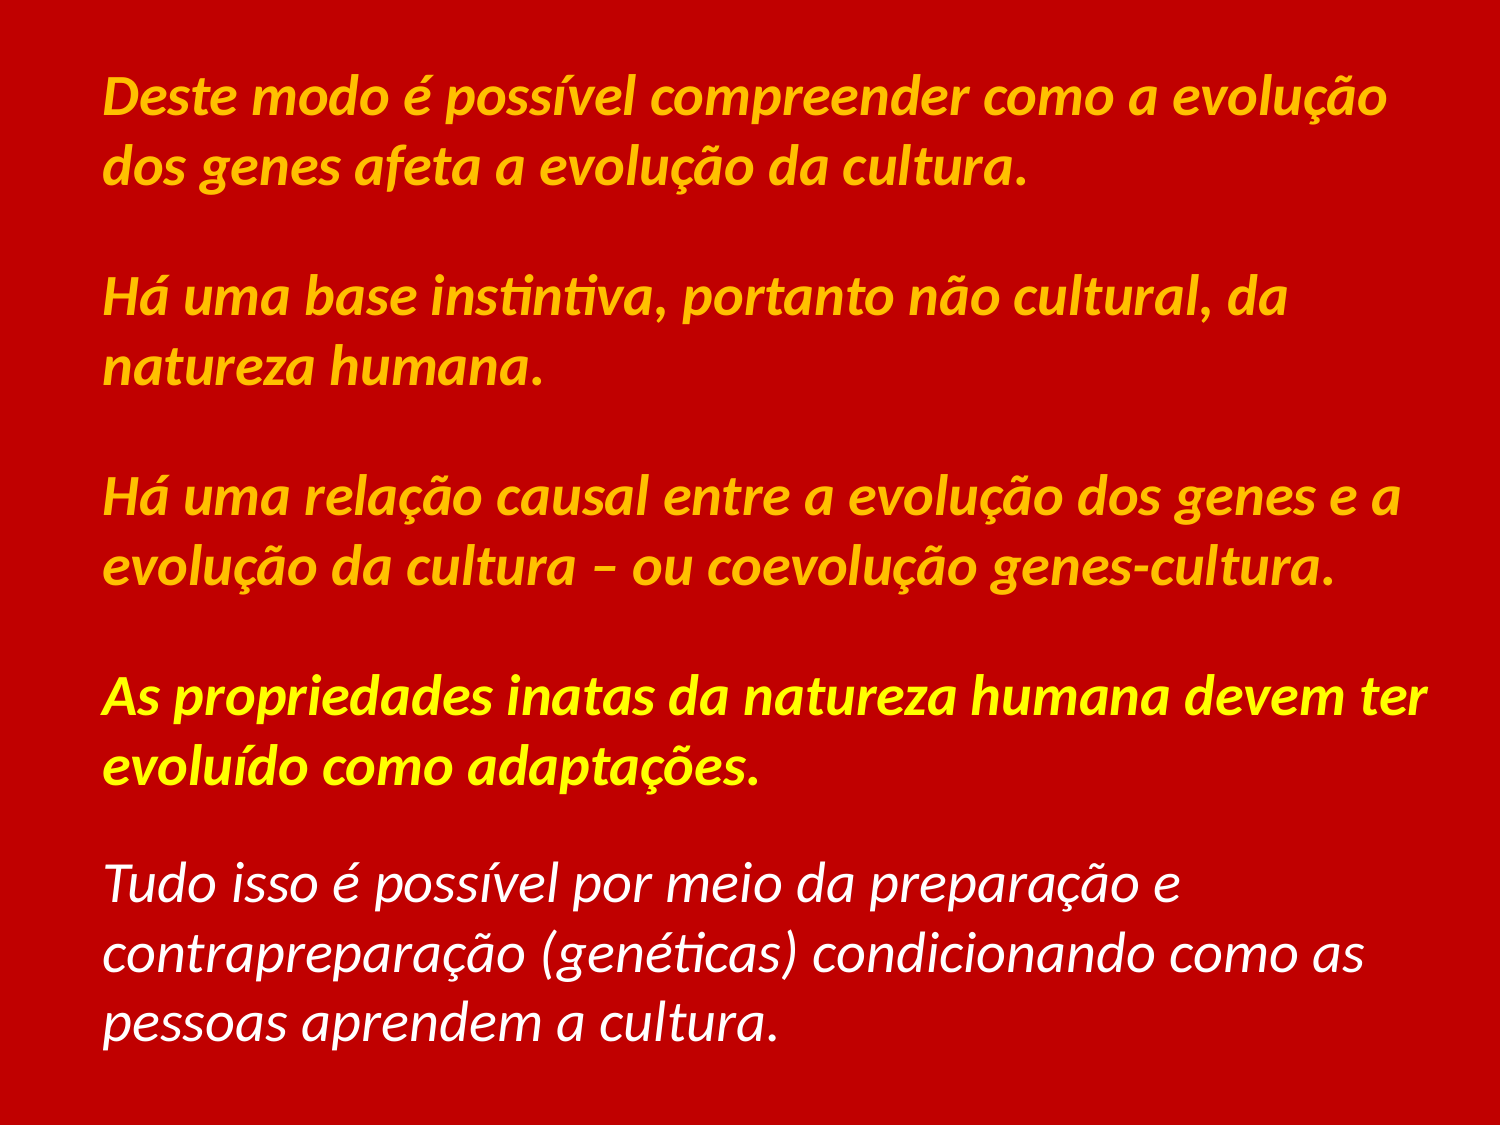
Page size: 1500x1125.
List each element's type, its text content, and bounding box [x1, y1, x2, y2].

subtitle Deste modo é possível compreender como a evolução dos genes afeta a evolução da cultura. Há uma base instintiva, portanto não cultural, da natureza humana. Há uma relação causal entre a evolução dos genes e a evolução da cultura – ou coevolução genes-cultura. As propriedades inatas da natureza humana devem ter evoluído como adaptações. Tudo isso é possível por meio da preparação e contrapreparação (genéticas) condicionando como as pessoas aprendem a cultura. [87, 49, 1500, 338]
